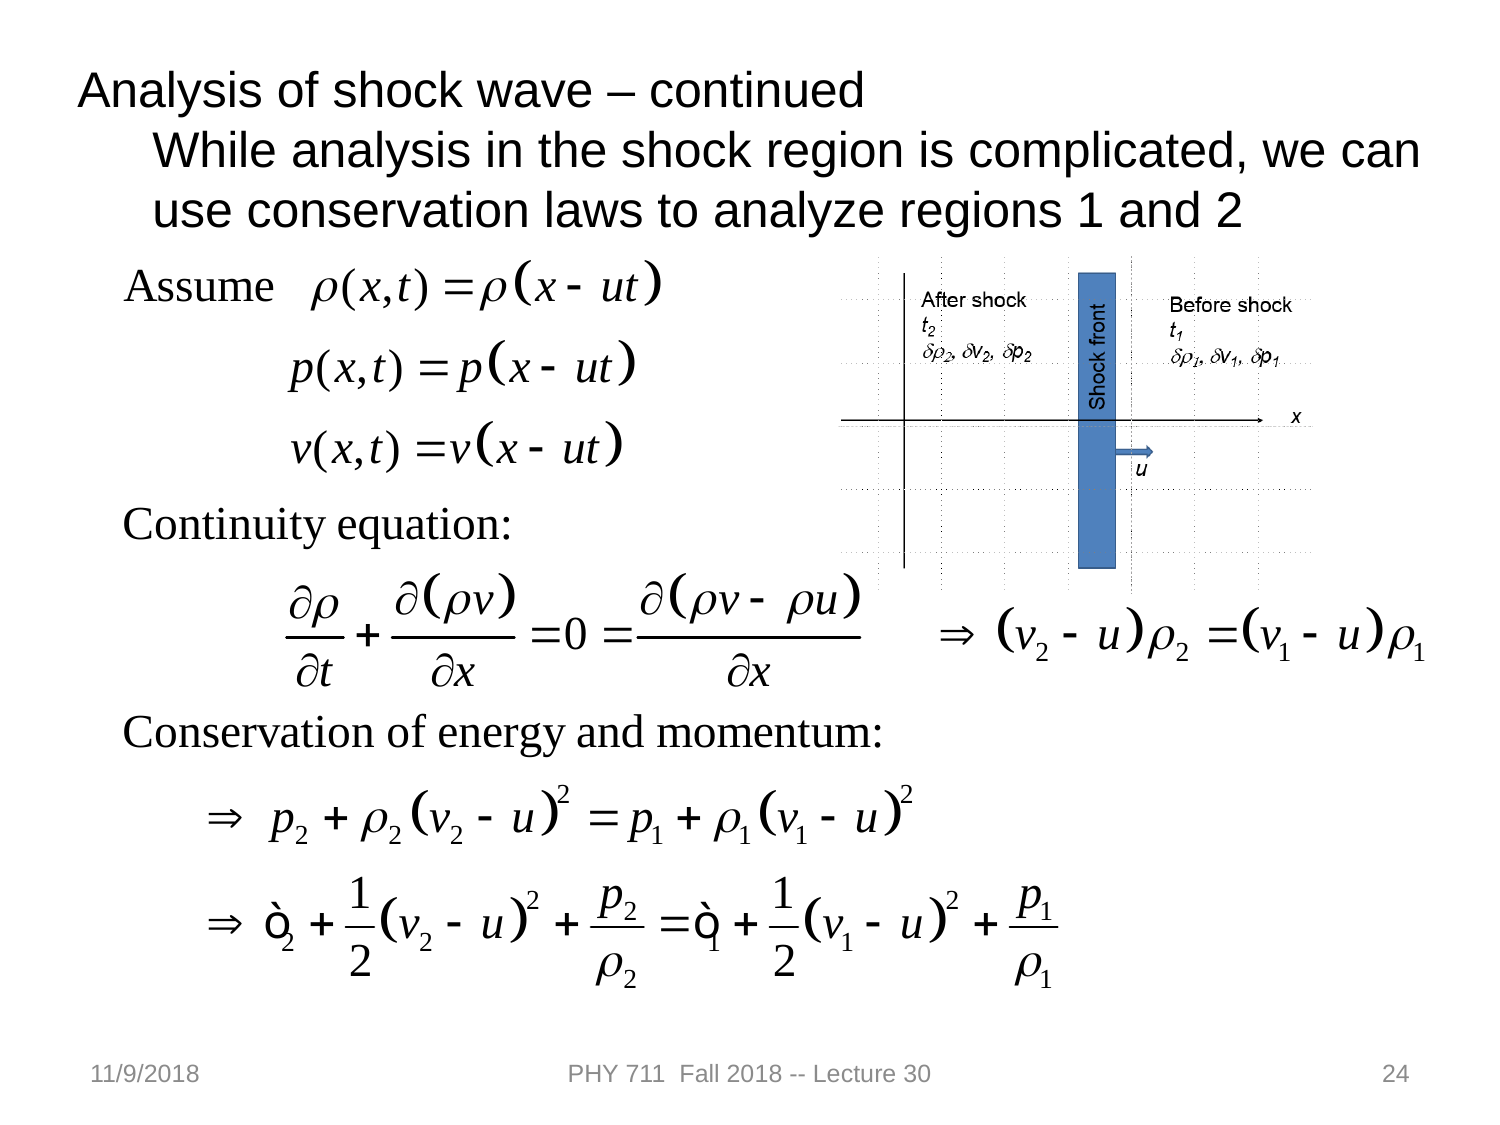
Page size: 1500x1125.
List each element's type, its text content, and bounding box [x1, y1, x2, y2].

footer PHY 711 Fall 2018 -- Lecture 30 [512, 1042, 988, 1103]
text_box Analysis of shock wave – continued While analysis in the shock region is complicated, we can use conservation laws to analyze regions 1 and 2 [62, 49, 1438, 245]
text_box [118, 254, 1434, 995]
slide_number 24 [1074, 1042, 1425, 1103]
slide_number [75, 1042, 425, 1103]
